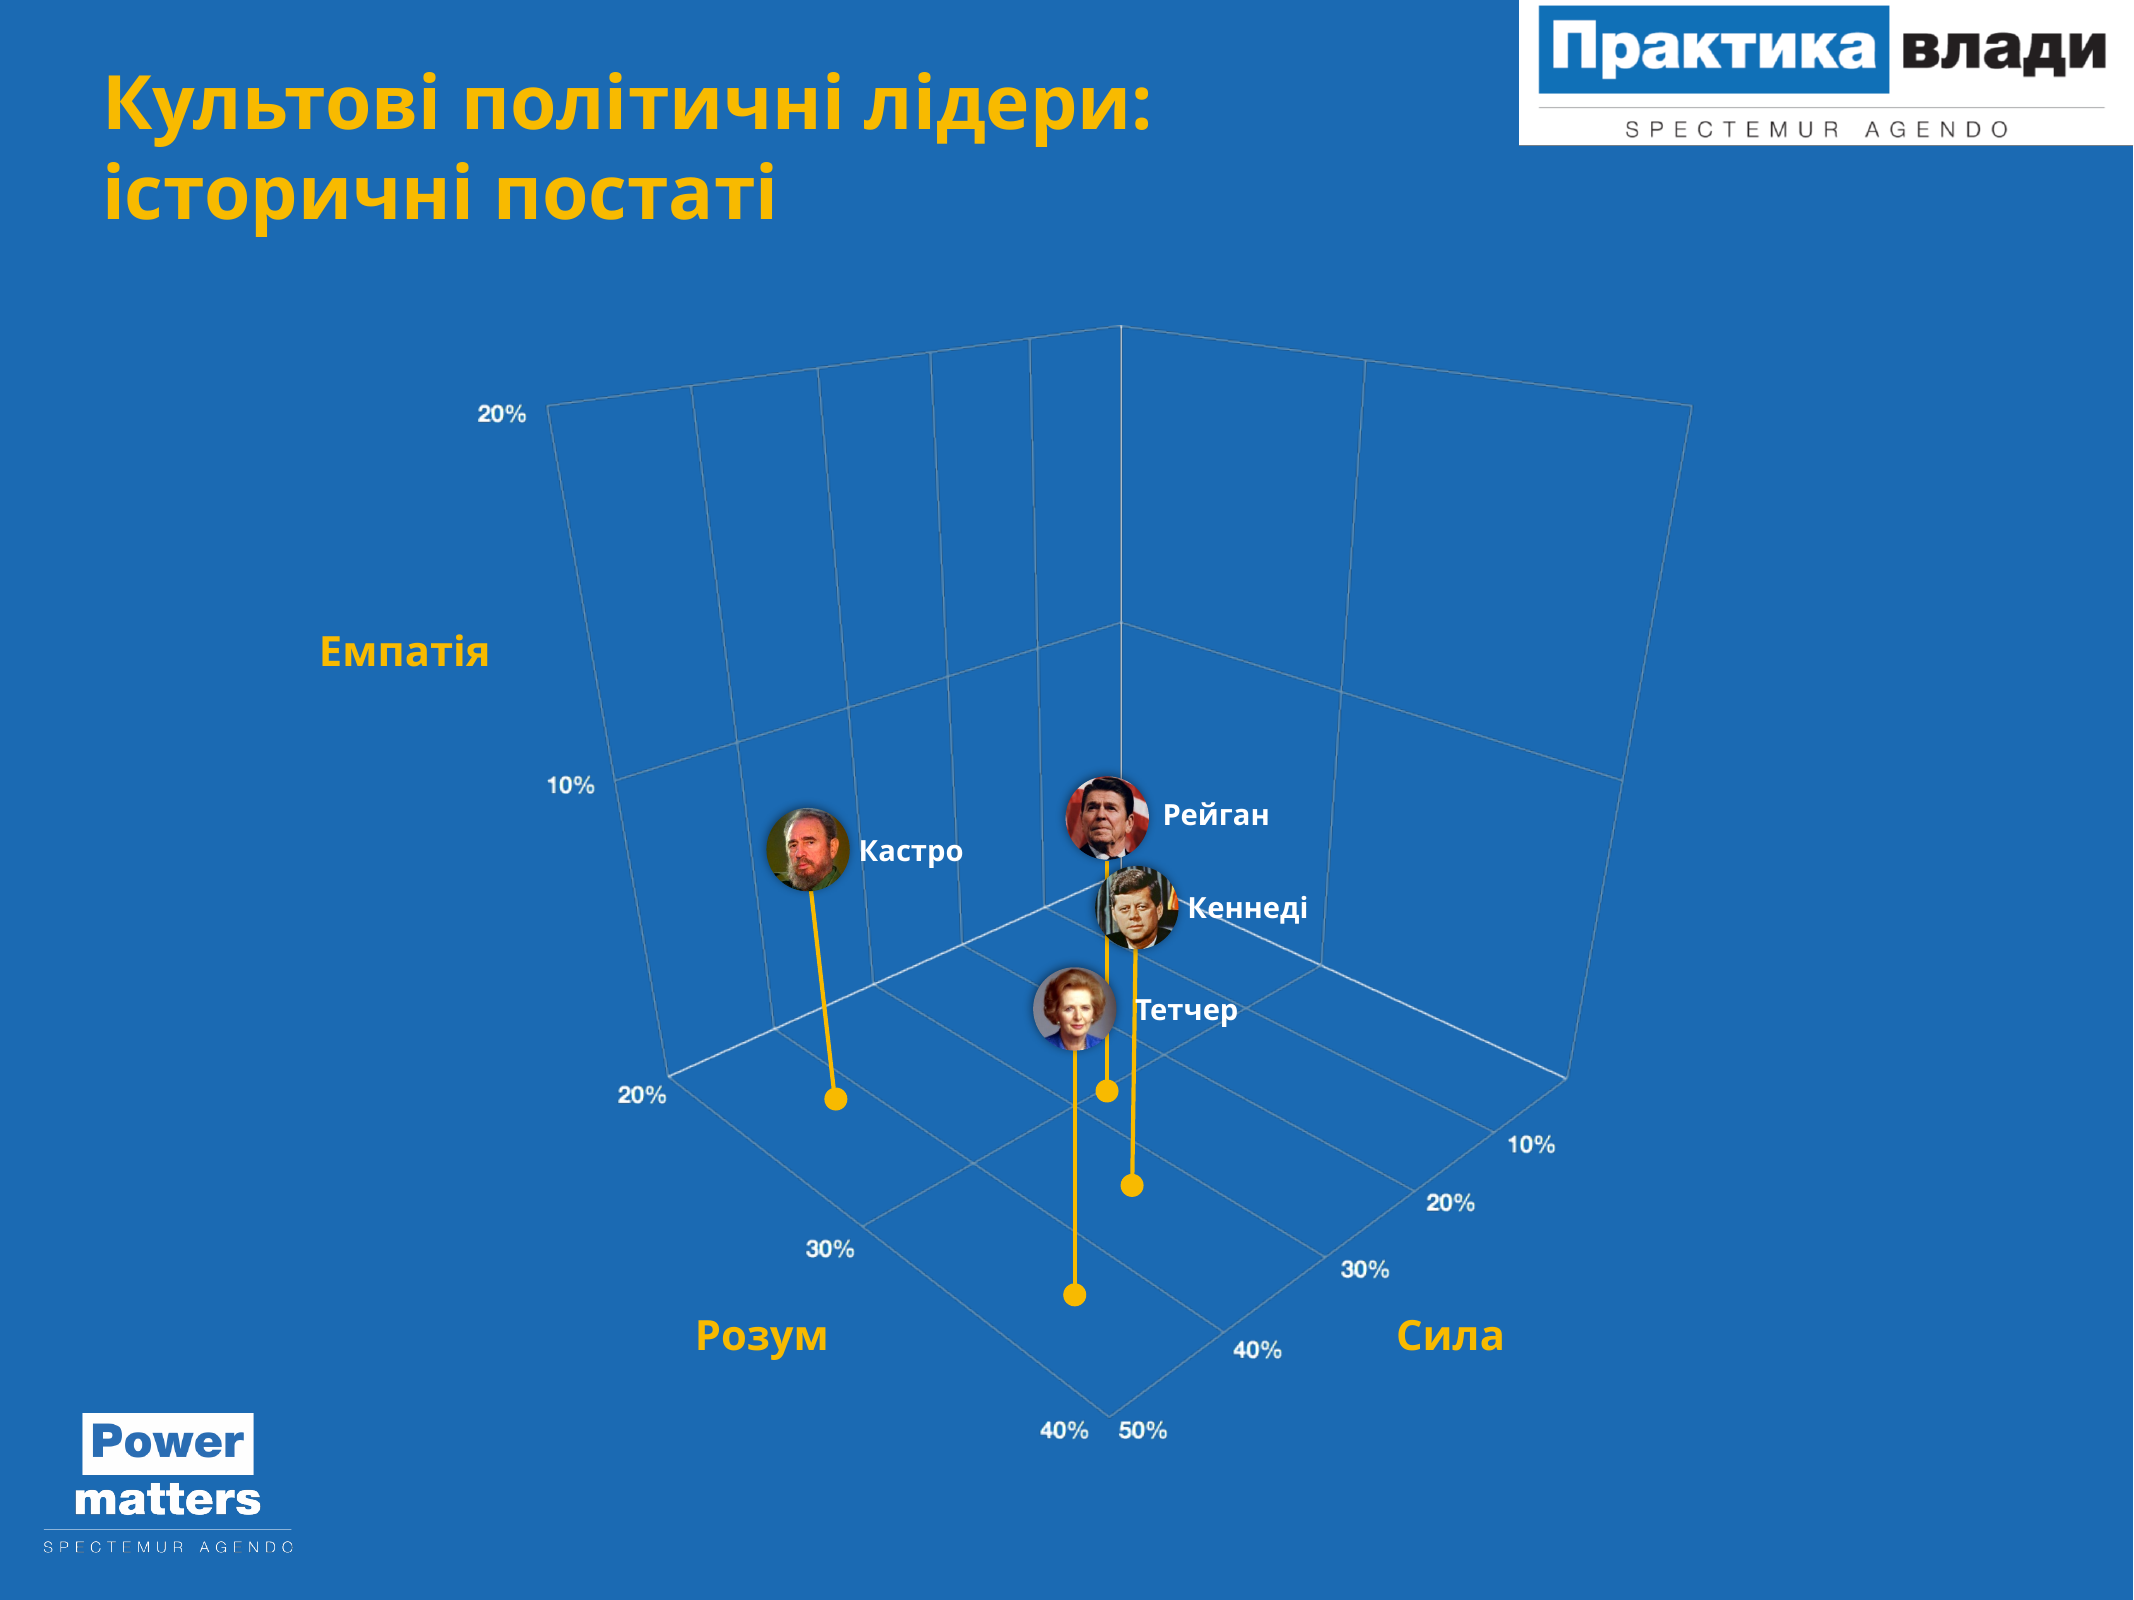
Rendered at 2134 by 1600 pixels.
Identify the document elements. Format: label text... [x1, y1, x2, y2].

text_box Емпатія [310, 616, 477, 684]
text_box Культові політичні лідери: історичні постаті [93, 46, 2032, 244]
picture [1519, 0, 2134, 146]
picture [477, 324, 1695, 1451]
picture [43, 1413, 293, 1553]
